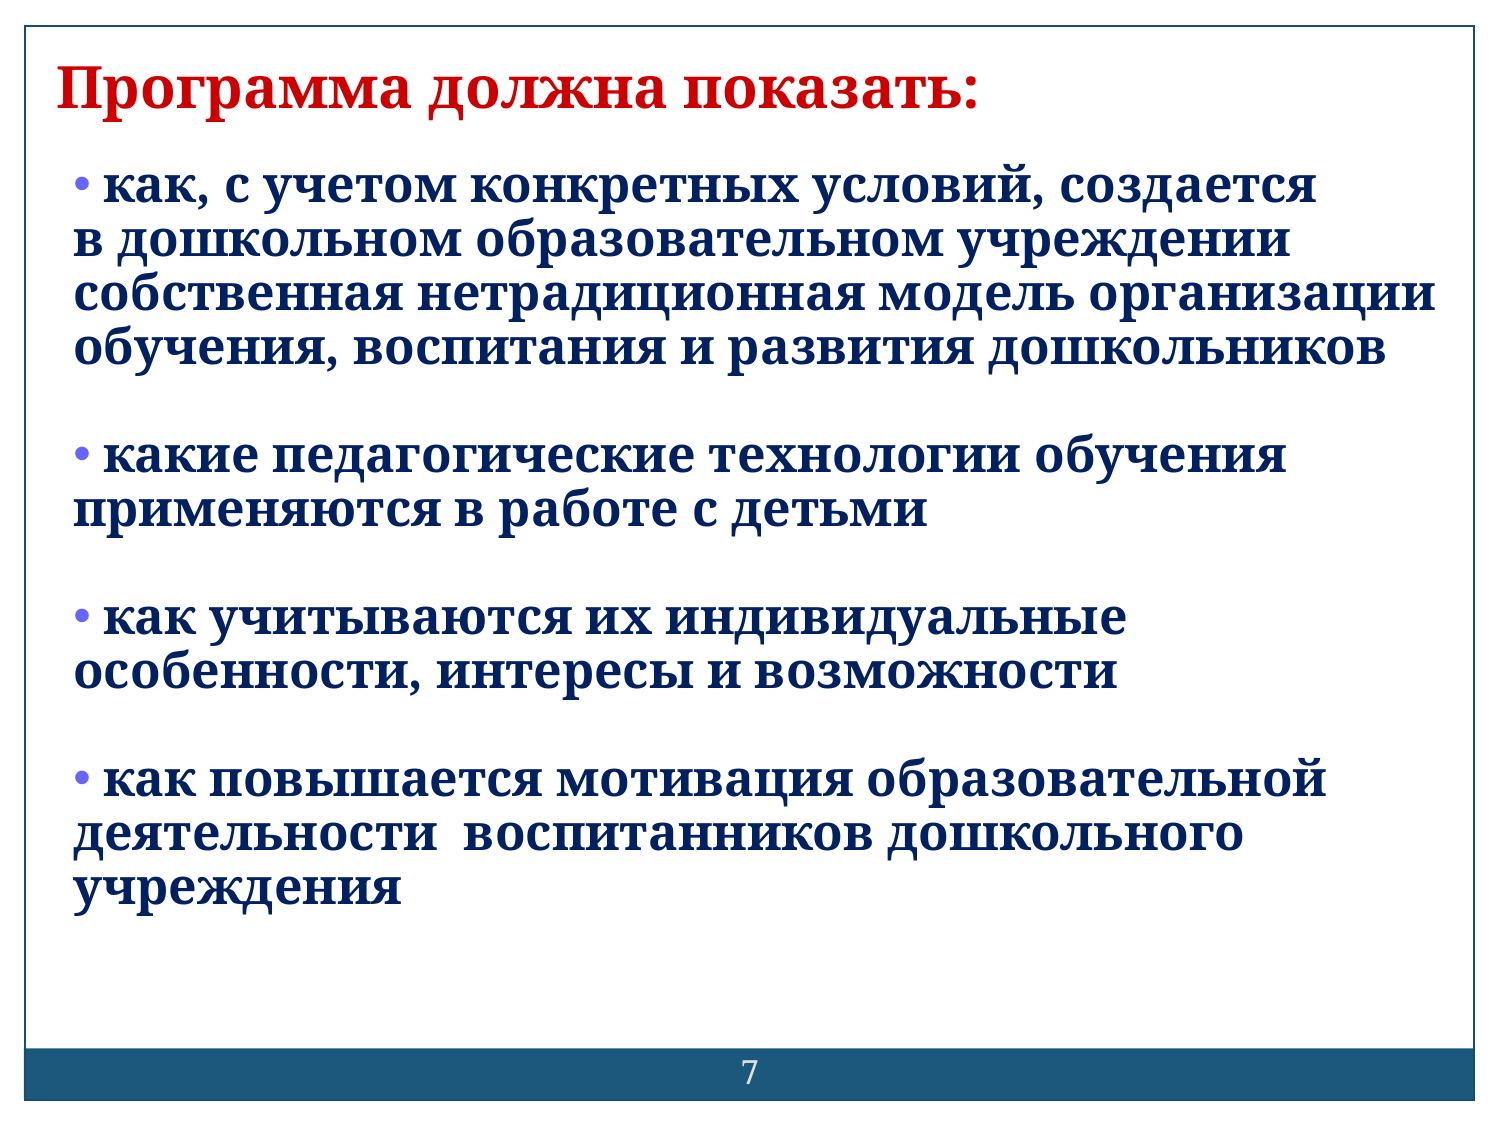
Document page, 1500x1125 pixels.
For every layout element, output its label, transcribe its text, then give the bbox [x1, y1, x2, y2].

text_box как, с учетом конкретных условий, создается в дошкольном образовательном учреждении собственная нетрадиционная модель организации обучения, воспитания и развития дошкольников какие педагогические технологии обучения применяются в работе с детьми как учитываются их индивидуальные особенности, интересы и возможности как повышается мотивация образовательной деятельности воспитанников дошкольного учреждения [58, 152, 1453, 977]
text_box Программа должна показать: [41, 42, 1447, 128]
slide_number 7 [699, 1037, 800, 1110]
